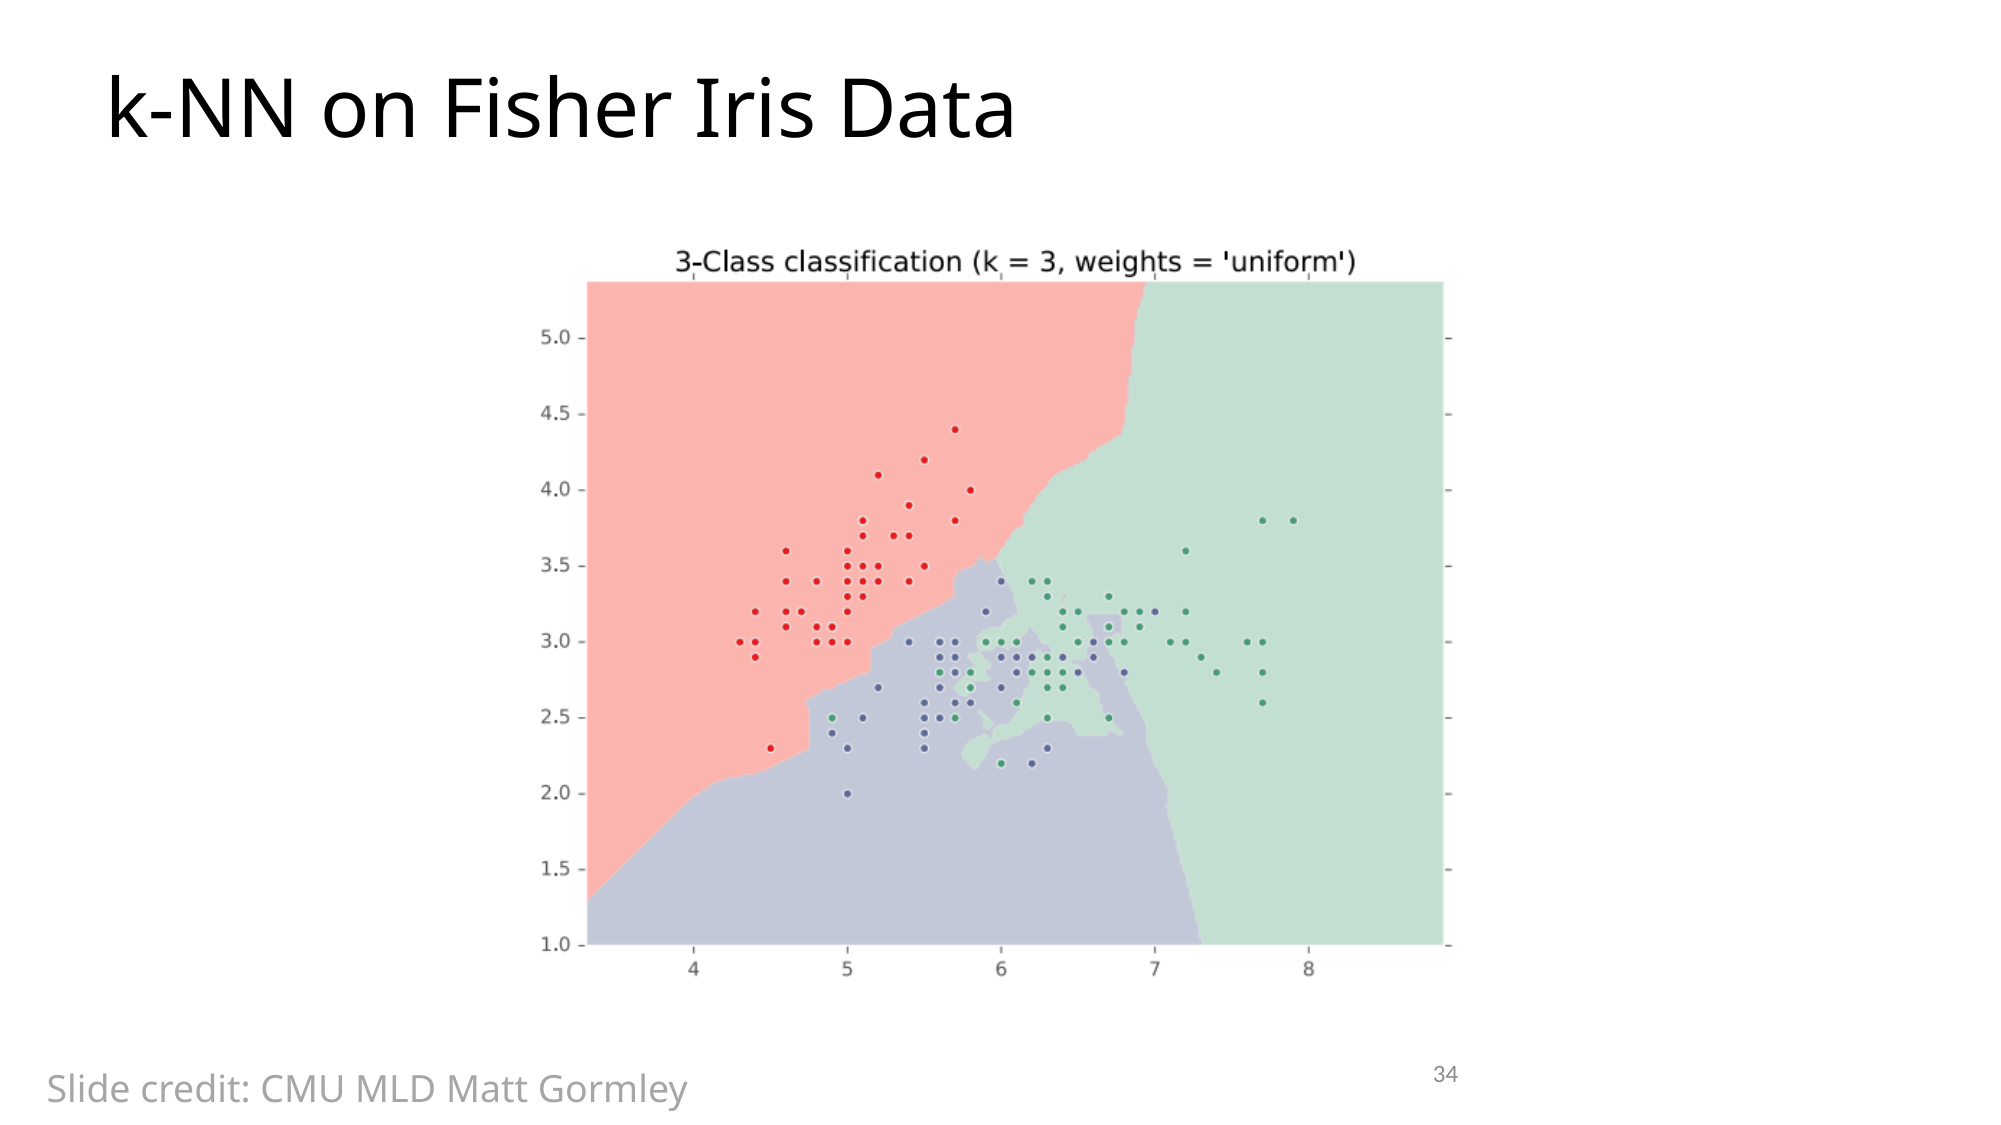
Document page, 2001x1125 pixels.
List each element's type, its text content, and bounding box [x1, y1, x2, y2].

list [448, 198, 1552, 1027]
slide_number 34 [1330, 1042, 1474, 1103]
title k-NN on Fisher Iris Data [90, 60, 1816, 164]
text_box Slide credit: CMU MLD Matt Gormley [31, 1057, 704, 1117]
